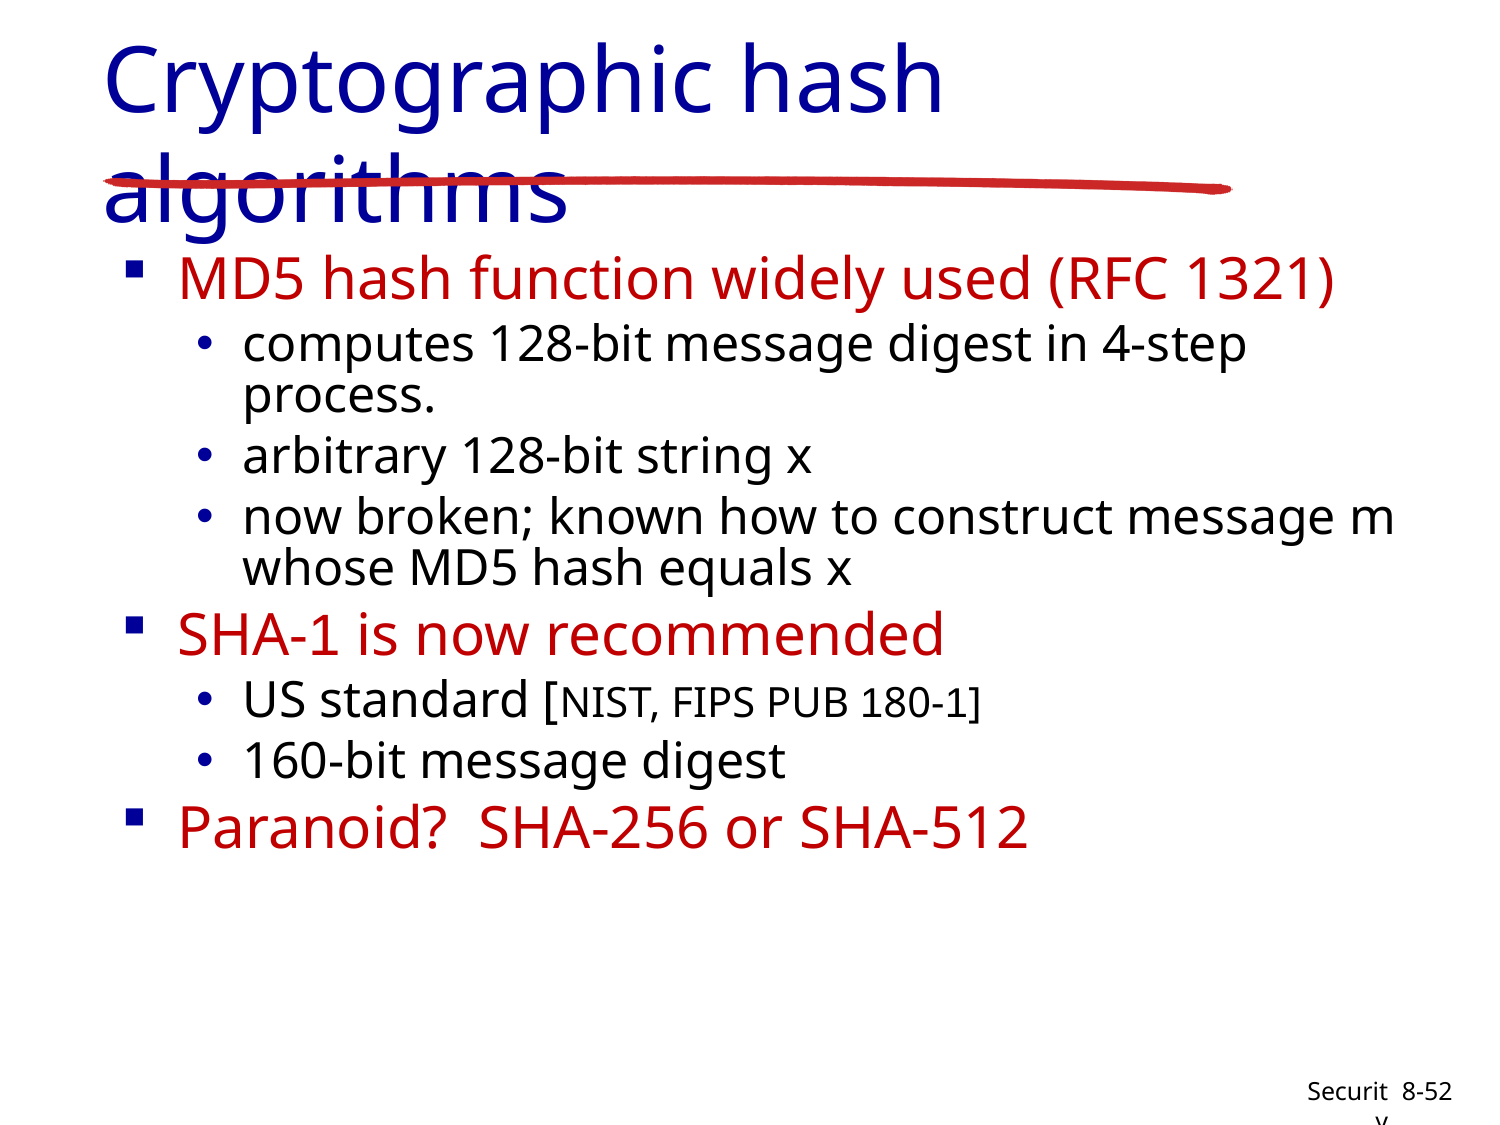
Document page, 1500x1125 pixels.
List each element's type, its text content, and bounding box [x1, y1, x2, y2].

picture [98, 171, 1246, 200]
list MD5 hash function widely used (RFC 1321) computes 128-bit message digest in 4-step process. arbitrary 128-bit string x now broken; known how to construct message m whose MD5 hash equals x SHA-1 is now recommended US standard [NIST, FIPS PUB 180-1] 160-bit message digest Paranoid? SHA-256 or SHA-512 [106, 244, 1440, 1007]
footer Security [1284, 1067, 1403, 1110]
title Cryptographic hash algorithms [87, 37, 1363, 225]
text_box 8-52 [1387, 1068, 1500, 1113]
